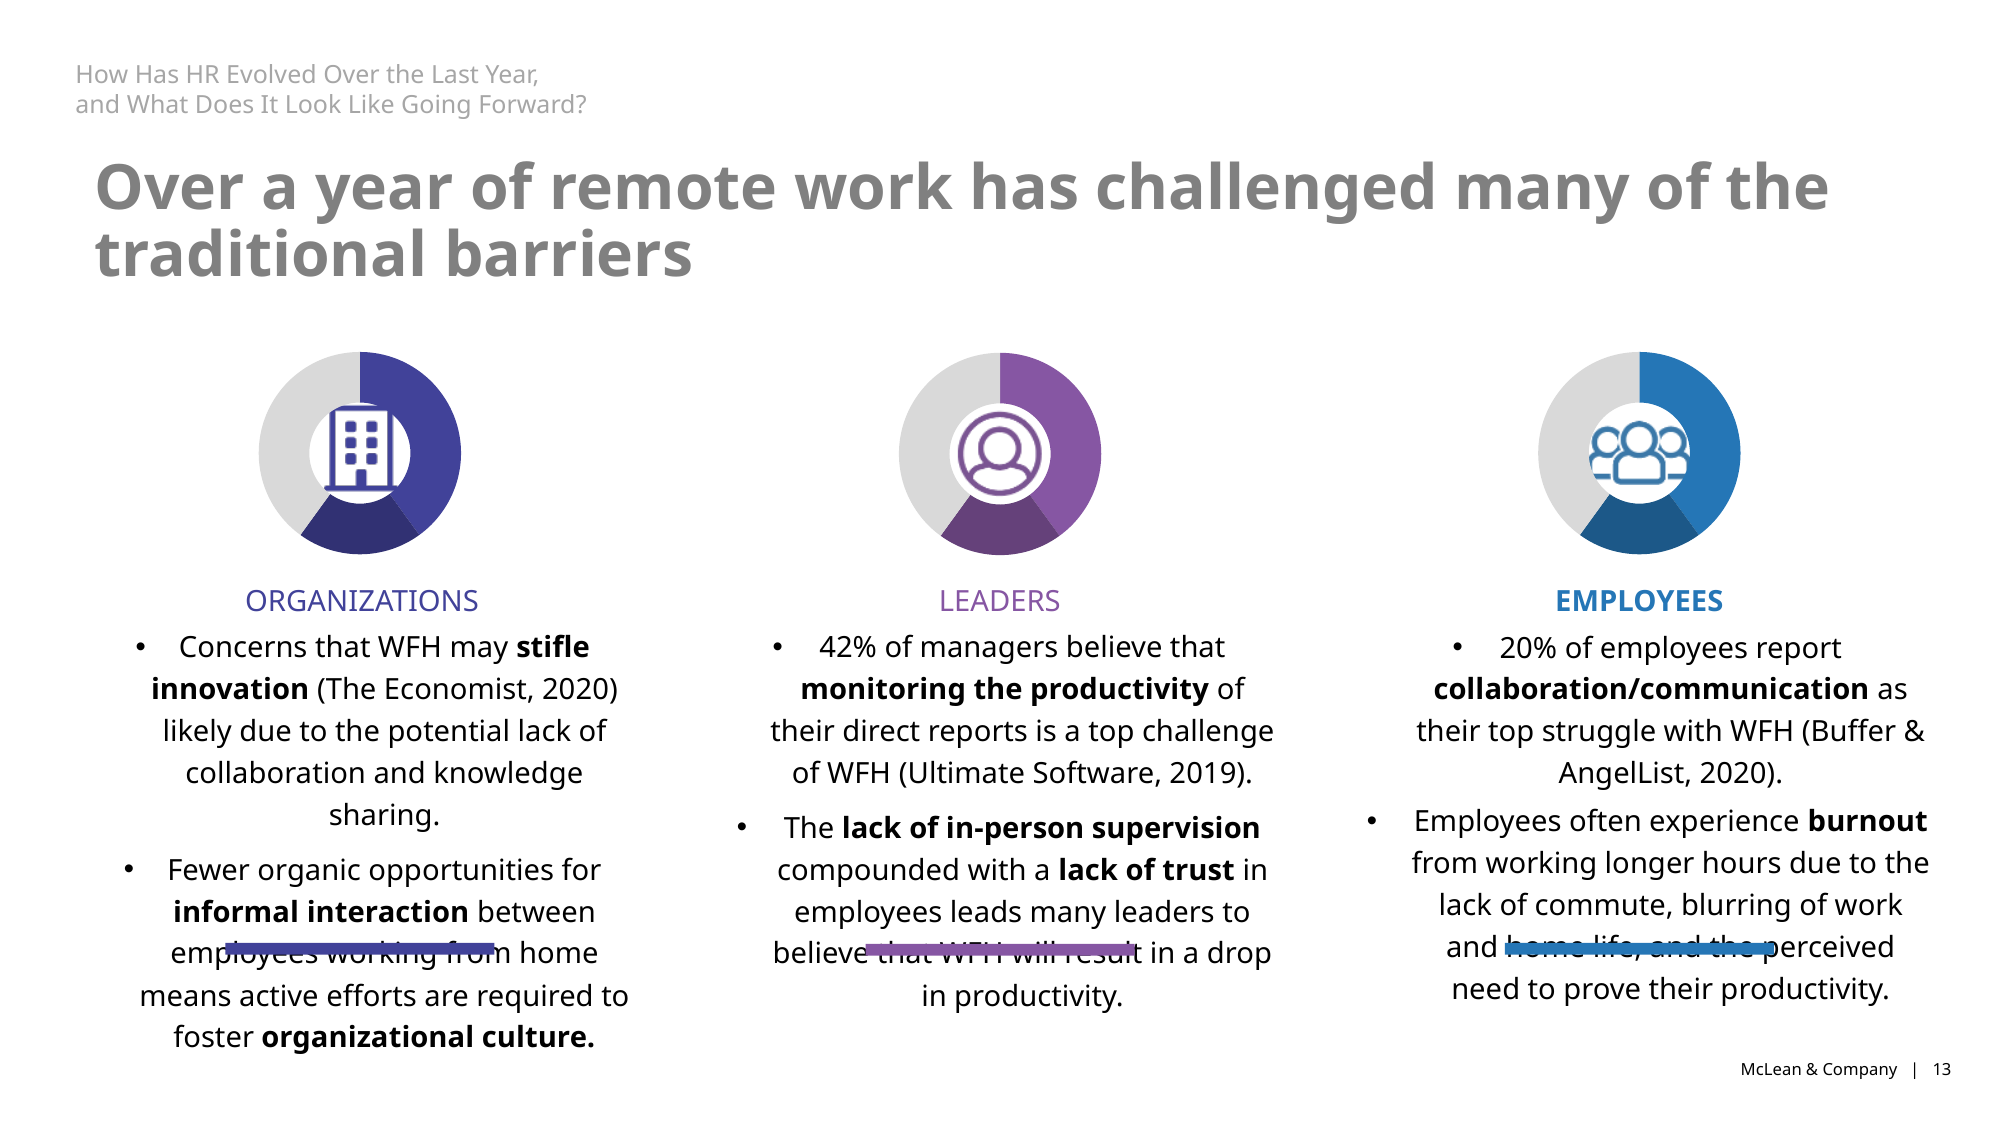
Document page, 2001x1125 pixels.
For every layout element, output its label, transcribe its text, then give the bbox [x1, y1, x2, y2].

text_box Over a year of remote work has challenged many of the traditional barriers [94, 155, 1917, 245]
text_box [225, 942, 495, 955]
chart [258, 351, 462, 555]
text_box How Has HR Evolved Over the Last Year, and What Does It Look Like Going Forward? [75, 58, 829, 119]
text_box [865, 943, 1135, 956]
text_box LEADERS [798, 574, 1202, 625]
text_box EMPLOYEES [1437, 574, 1841, 625]
chart [898, 352, 1102, 556]
text_box [1504, 942, 1774, 955]
chart [1538, 351, 1741, 555]
text_box ORGANIZATIONS [160, 574, 564, 618]
text_box Concerns that WFH may stifle innovation (The Economist, 2020) likely due to the potential lack of collaboration and knowledge sharing. Fewer organic opportunities for informal interaction between employees working from home means active efforts are required to foster organizational culture. [75, 618, 651, 1058]
text_box 20% of employees report collaboration/communication as their top struggle with WFH (Buffer & AngelList, 2020). Employees often experience burnout from working longer hours due to the lack of commute, blurring of work and home life, and the perceived need to prove their productivity. [1355, 618, 1940, 1009]
text_box 42% of managers believe that monitoring the productivity of their direct reports is a top challenge of WFH (Ultimate Software, 2019). The lack of in-person supervision compounded with a lack of trust in employees leads many leaders to believe that WFH will result in a drop in productivity. [712, 618, 1286, 1016]
